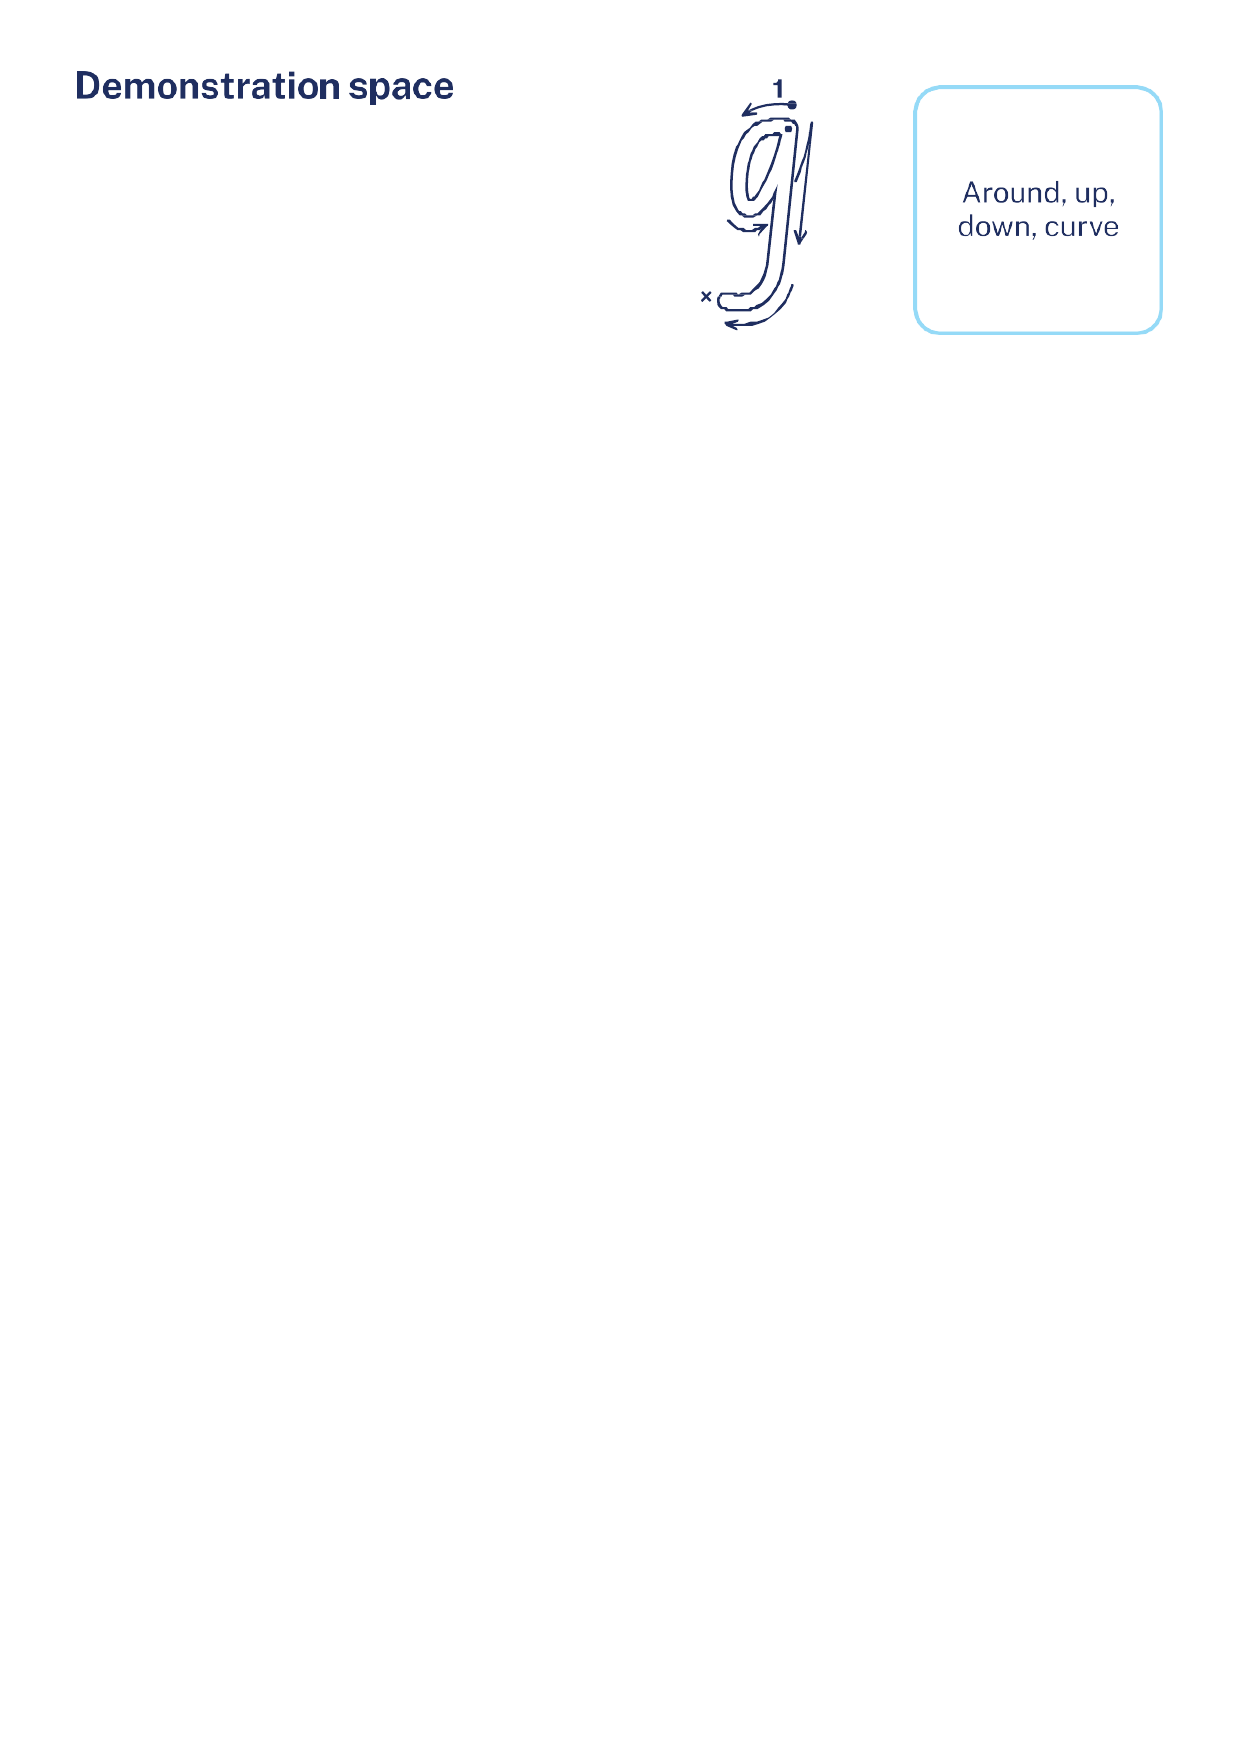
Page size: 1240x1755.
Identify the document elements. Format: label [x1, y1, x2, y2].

text_box [701, 291, 712, 302]
text_box [741, 100, 797, 117]
text_box [77, 71, 318, 100]
text_box [370, 78, 453, 105]
text_box [773, 79, 782, 98]
text_box [717, 117, 814, 312]
picture [320, 78, 339, 99]
picture [913, 85, 1163, 335]
text_box [724, 284, 794, 331]
picture [349, 78, 367, 100]
